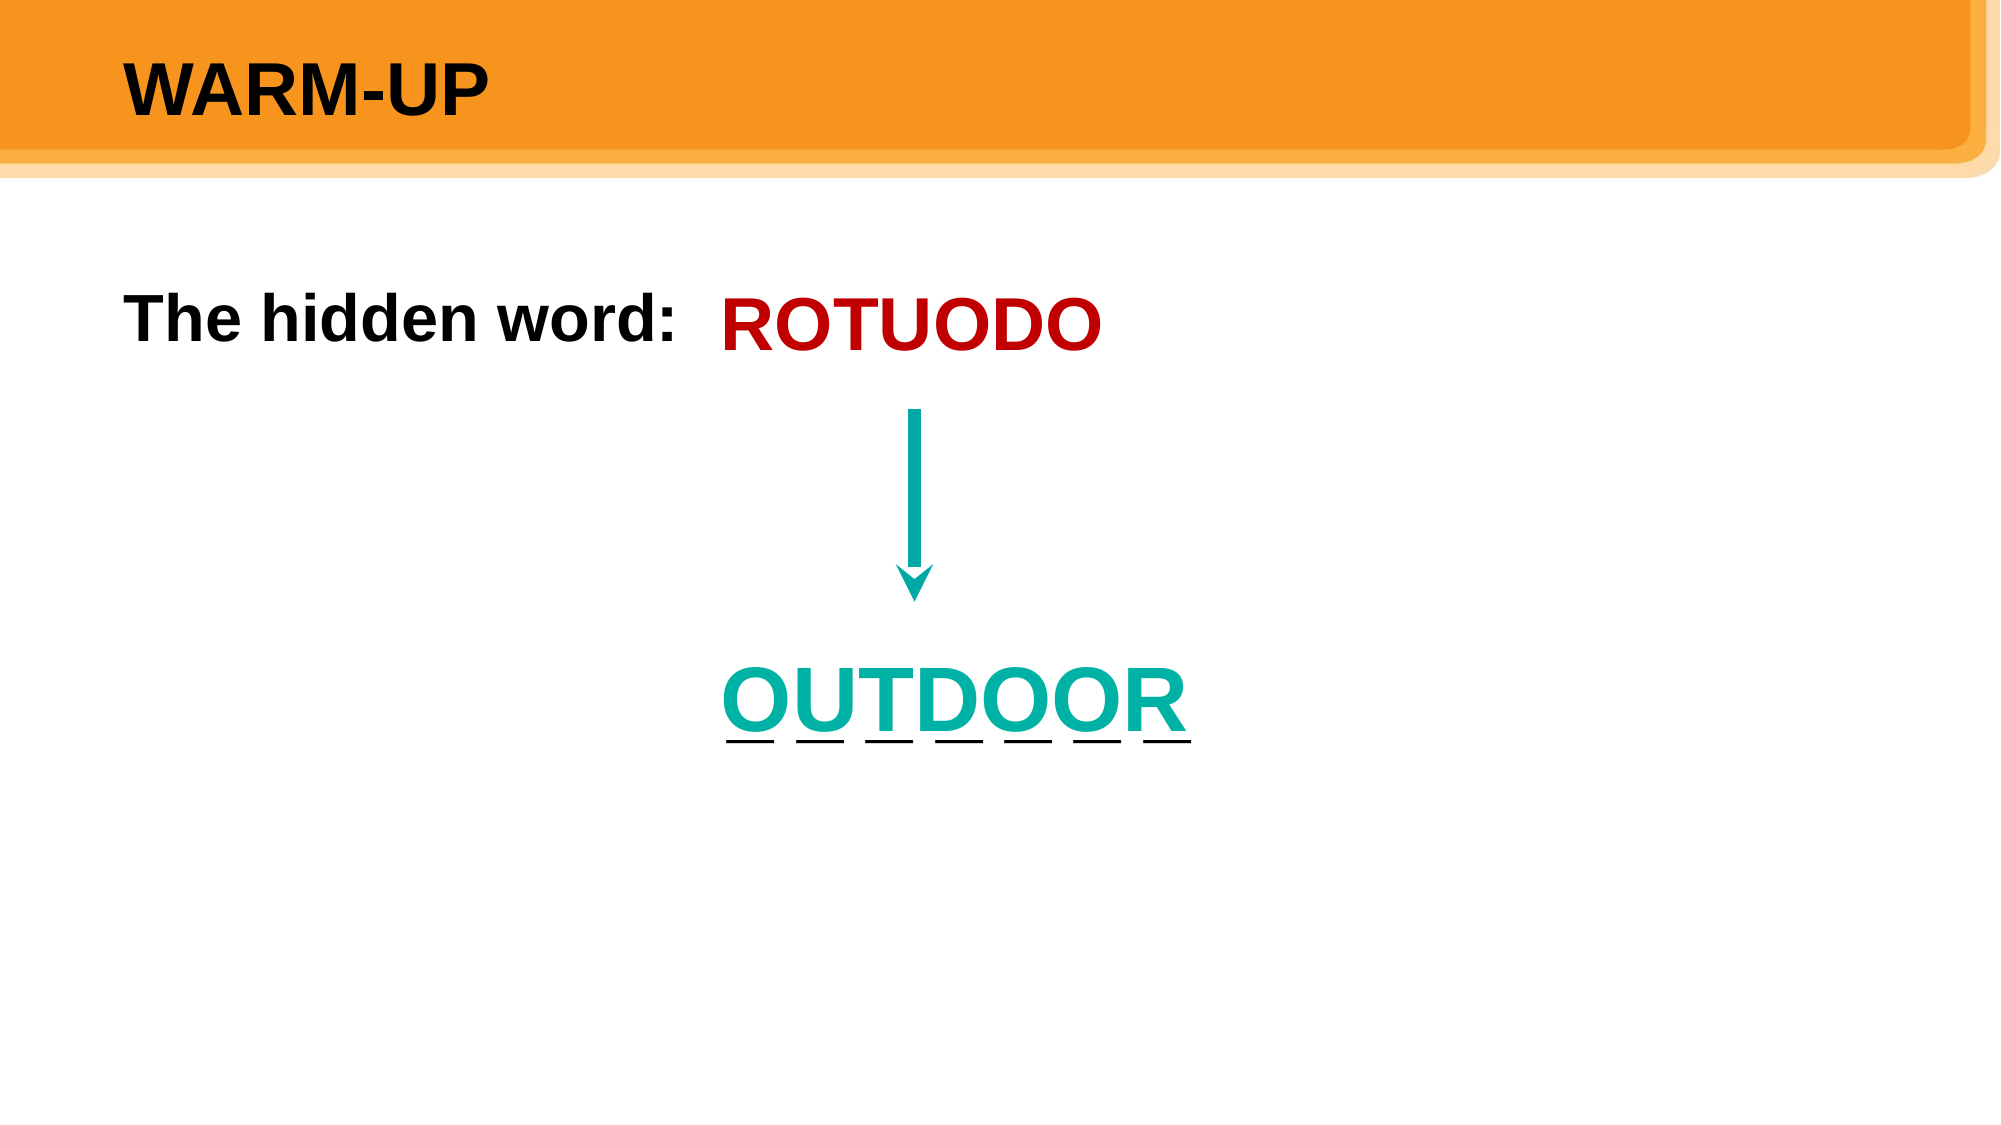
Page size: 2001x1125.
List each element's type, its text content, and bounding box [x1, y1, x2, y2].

text_box ROTUODO [705, 268, 1124, 374]
text_box The hidden word: [108, 266, 699, 362]
picture [0, 0, 2000, 178]
text_box OUTDOOR [705, 632, 1210, 758]
